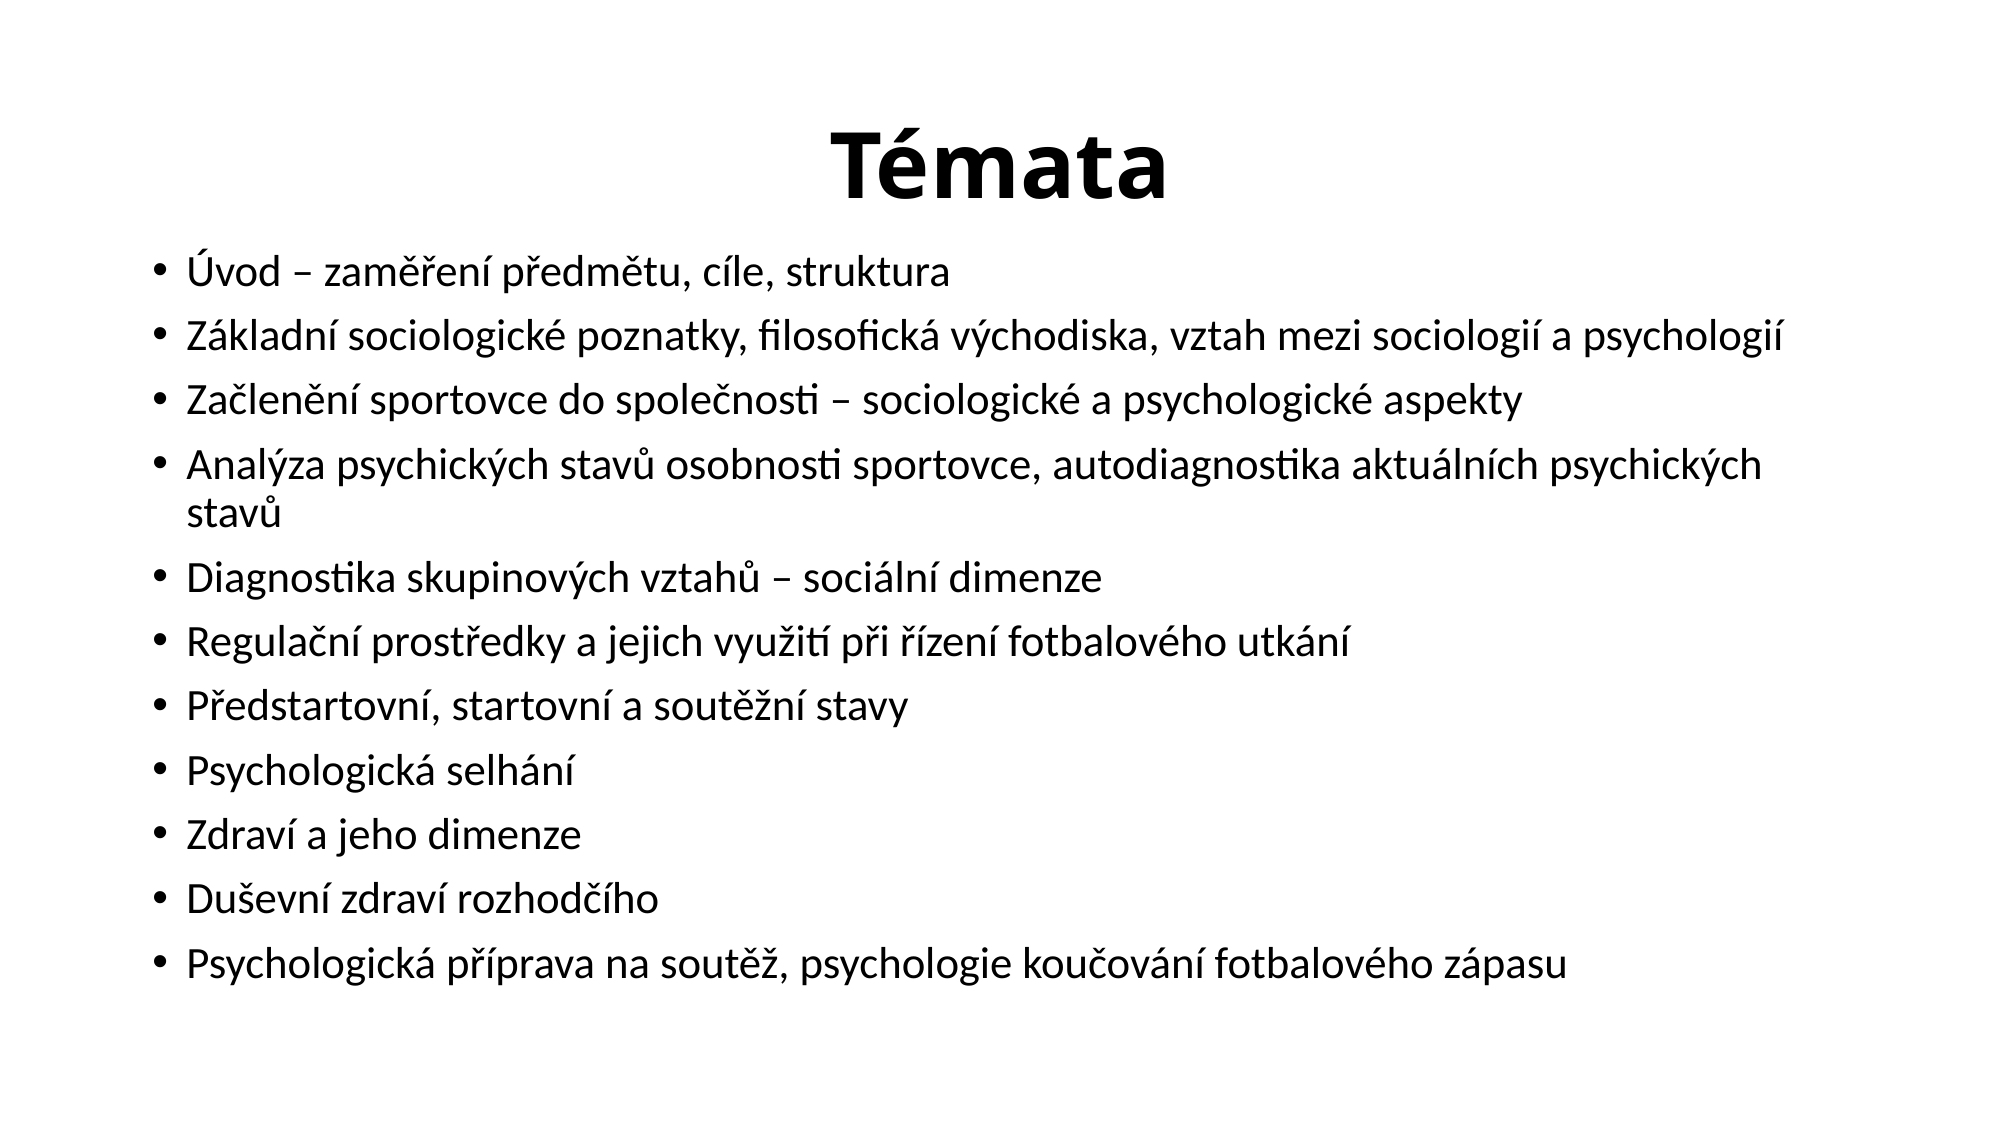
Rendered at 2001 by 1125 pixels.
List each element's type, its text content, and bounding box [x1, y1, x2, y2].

list Úvod – zaměření předmětu, cíle, struktura Základní sociologické poznatky, filosofická východiska, vztah mezi sociologií a psychologií Začlenění sportovce do společnosti – sociologické a psychologické aspekty Analýza psychických stavů osobnosti sportovce, autodiagnostika aktuálních psychických stavů Diagnostika skupinových vztahů – sociální dimenze Regulační prostředky a jejich využití při řízení fotbalového utkání Předstartovní, startovní a soutěžní stavy Psychologická selhání Zdraví a jeho dimenze Duševní zdraví rozhodčího Psychologická příprava na soutěž, psychologie koučování fotbalového zápasu [137, 239, 1863, 1014]
title Témata [137, 59, 1863, 239]
